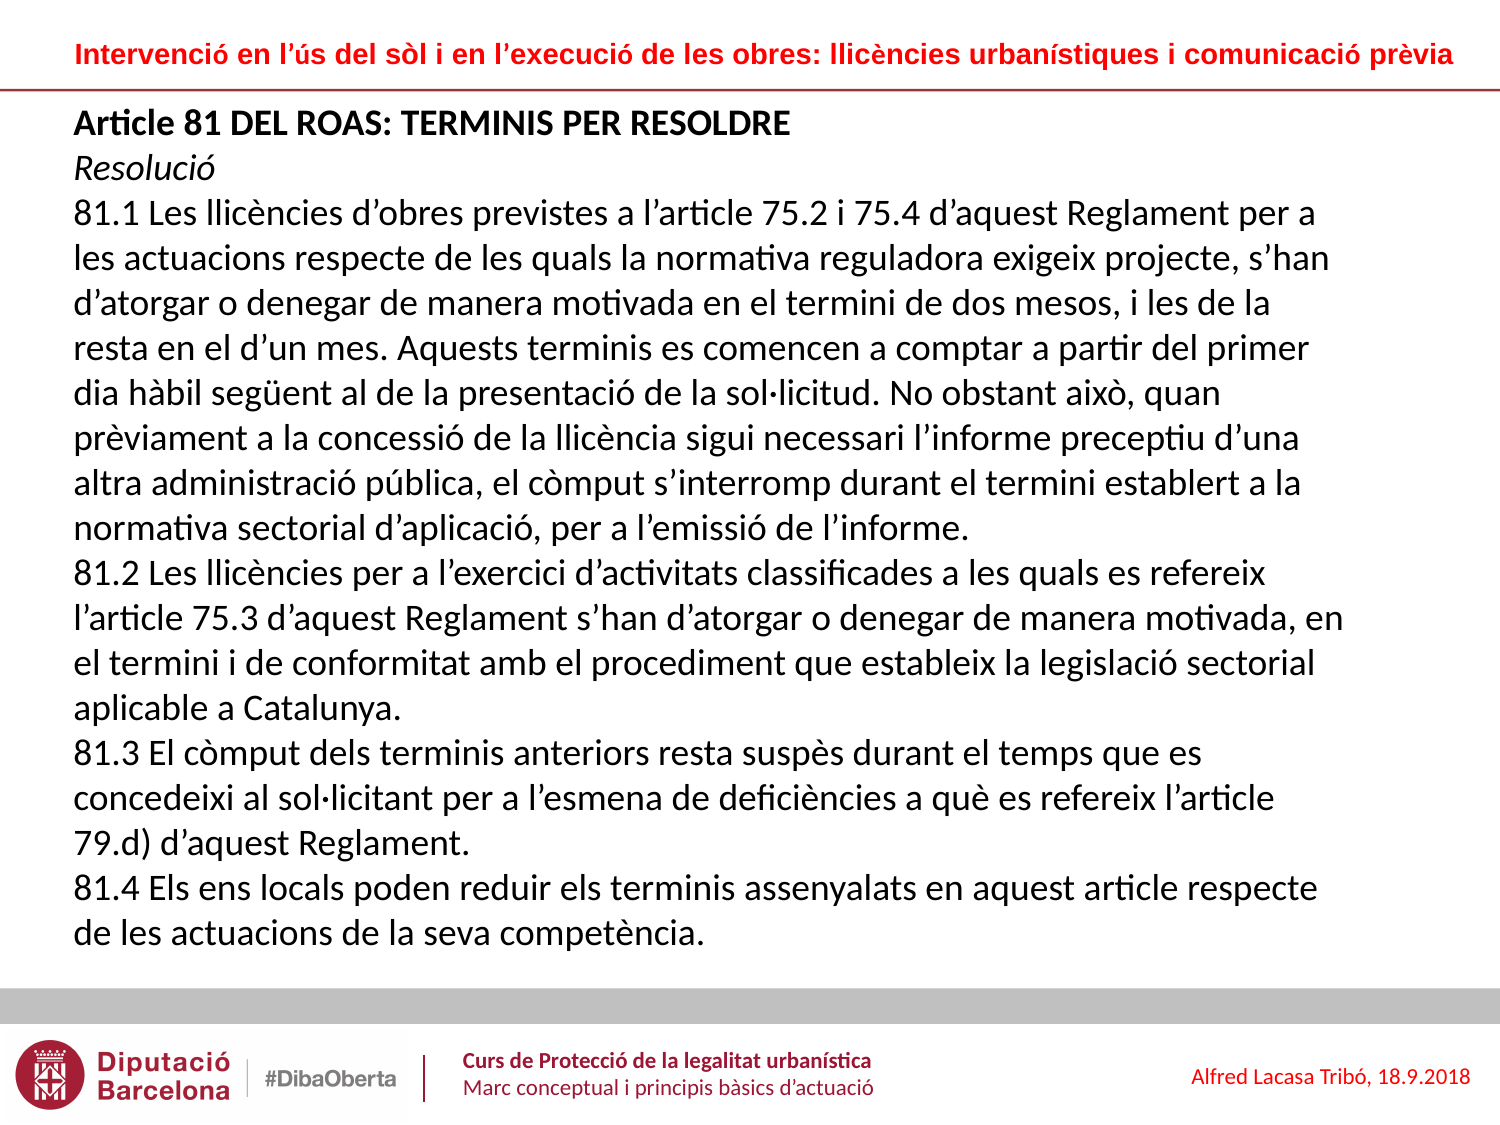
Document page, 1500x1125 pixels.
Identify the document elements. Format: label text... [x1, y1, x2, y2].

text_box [424, 1037, 898, 1109]
text_box Alfred Lacasa Tribó, 18.9.2018 [1176, 1054, 1487, 1097]
picture [2, 1028, 409, 1123]
text_box Article 81 DEL ROAS: TERMINIS PER RESOLDRE Resolució 81.1 Les llicències d’obres previstes a l’article 75.2 i 75.4 d’aquest Reglament per a les actuacions respecte de les quals la normativa reguladora exigeix projecte, s’han d’atorgar o denegar de manera motivada en el termini de dos mesos, i les de la resta en el d’un mes. Aquests terminis es comencen a comptar a partir del primer dia hàbil següent al de la presentació de la sol·licitud. No obstant això, quan prèviament a la concessió de la llicència sigui necessari l’informe preceptiu d’una altra administració pública, el còmput s’interromp durant el termini establert a la normativa sectorial d’aplicació, per a l’emissió de l’informe. 81.2 Les llicències per a l’exercici d’activitats classificades a les quals es refereix l’article 75.3 d’aquest Reglament s’han d’atorgar o denegar de manera motivada, en el termini i de conformitat amb el procediment que estableix la legislació sectorial aplicable a Catalunya. 81.3 El còmput dels terminis anteriors resta suspès durant el temps que es concedeixi al sol·licitant per a l’esmena de deficiències a què es refereix l’article 79.d) d’aquest Reglament. 81.4 Els ens locals poden reduir els terminis assenyalats en aquest article respecte de les actuacions de la seva competència. [58, 90, 1362, 961]
text_box Intervenció en l’ús del sòl i en l’execució de les obres: llicències urbanístiques i comunicació prèvia [59, 27, 1469, 78]
text_box [24, 30, 1470, 79]
text_box [0, 988, 1500, 1024]
